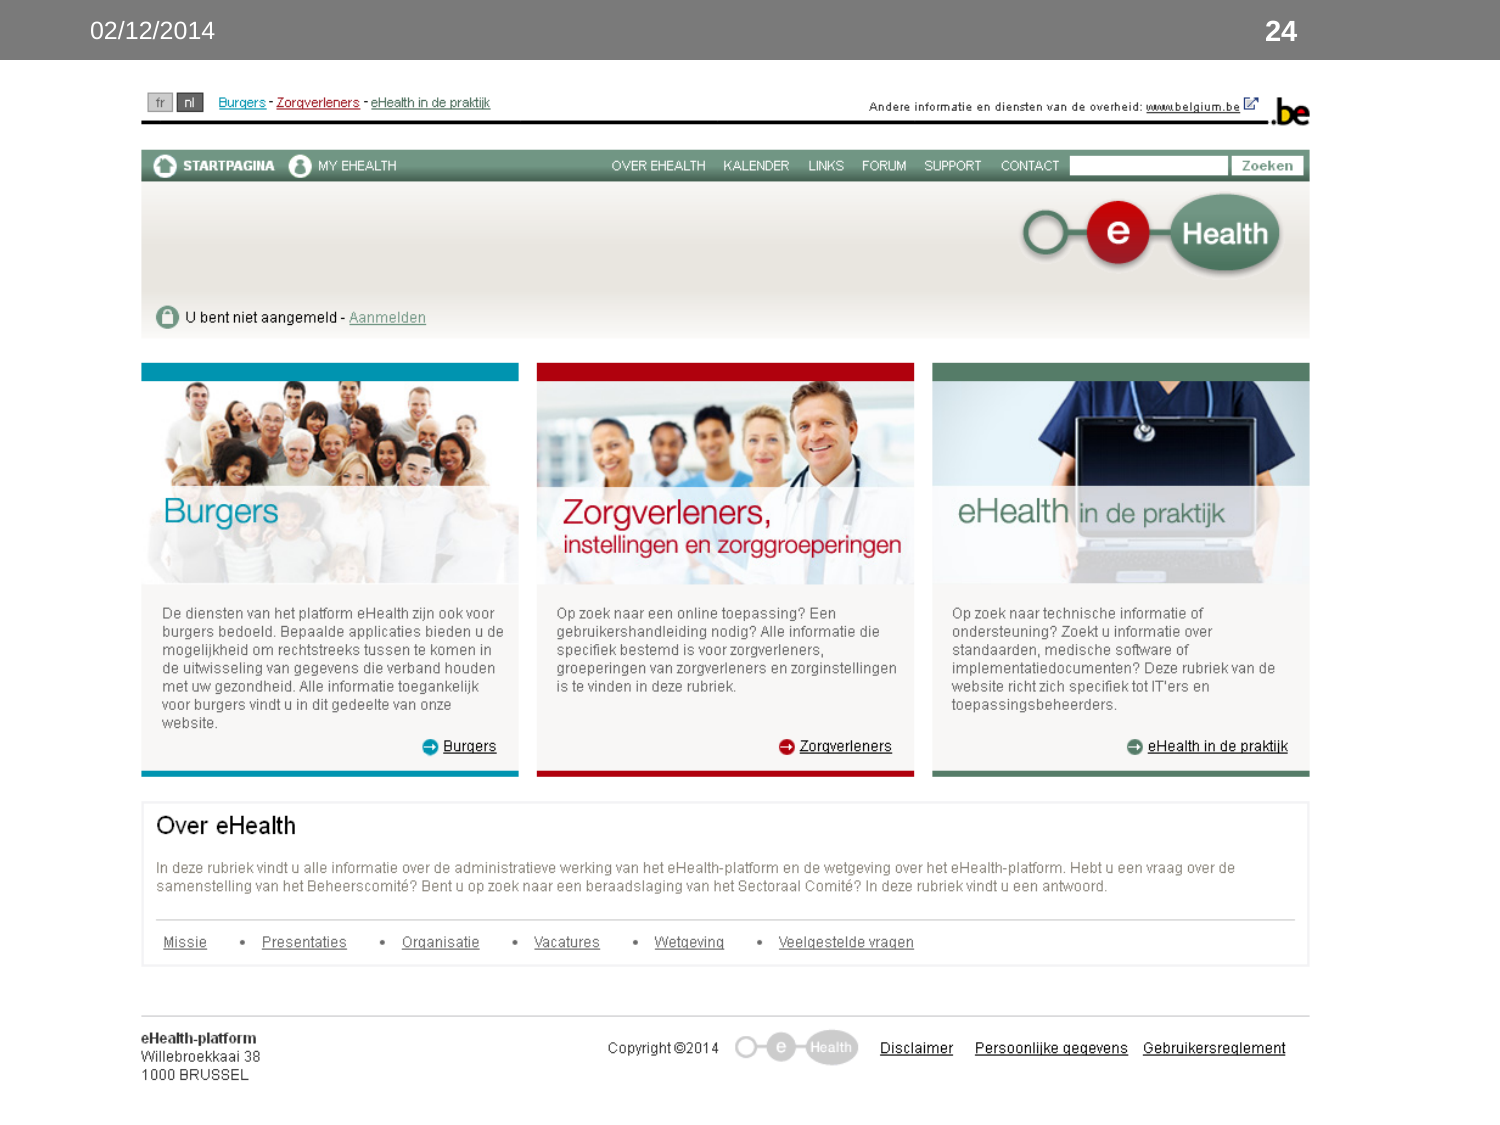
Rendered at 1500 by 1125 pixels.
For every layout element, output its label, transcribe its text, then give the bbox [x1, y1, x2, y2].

picture [133, 89, 1318, 1086]
slide_number 24 [1250, 3, 1425, 57]
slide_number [75, 3, 550, 57]
